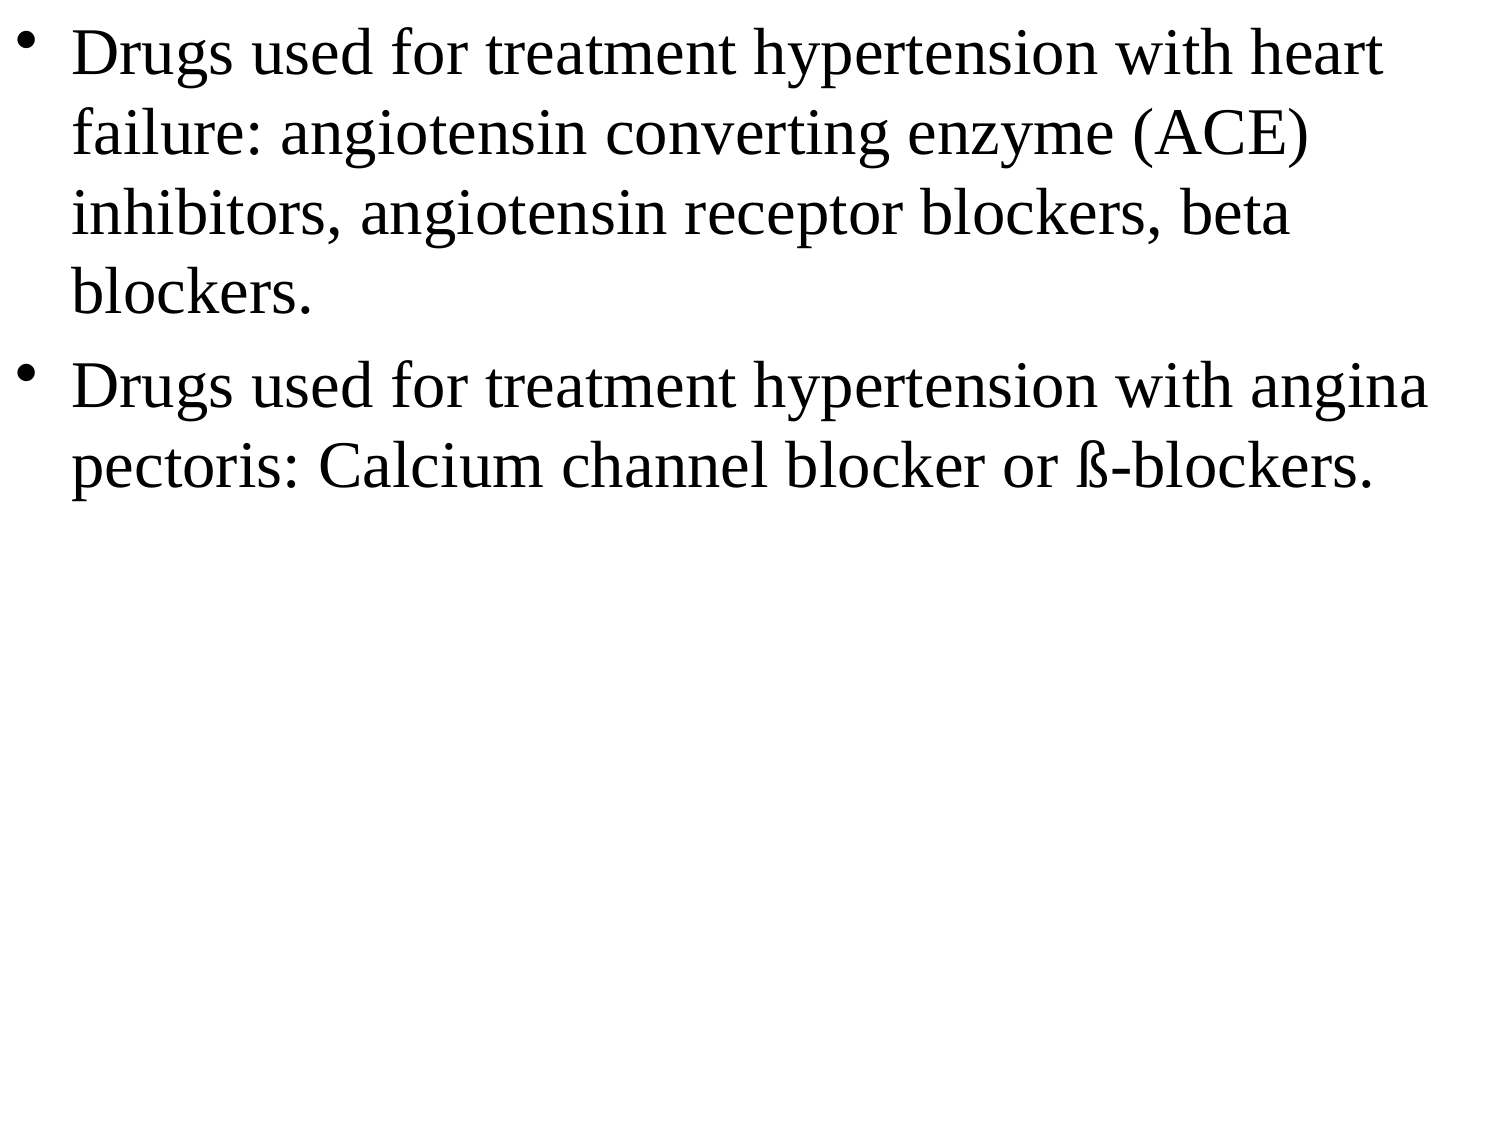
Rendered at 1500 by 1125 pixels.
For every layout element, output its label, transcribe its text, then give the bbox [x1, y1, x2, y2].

list Drugs used for treatment hypertension with heart failure: angiotensin converting enzyme (ACE) inhibitors, angiotensin receptor blockers, beta blockers. Drugs used for treatment hypertension with angina pectoris: Calcium channel blocker or ß-blockers. [0, 0, 1500, 1125]
